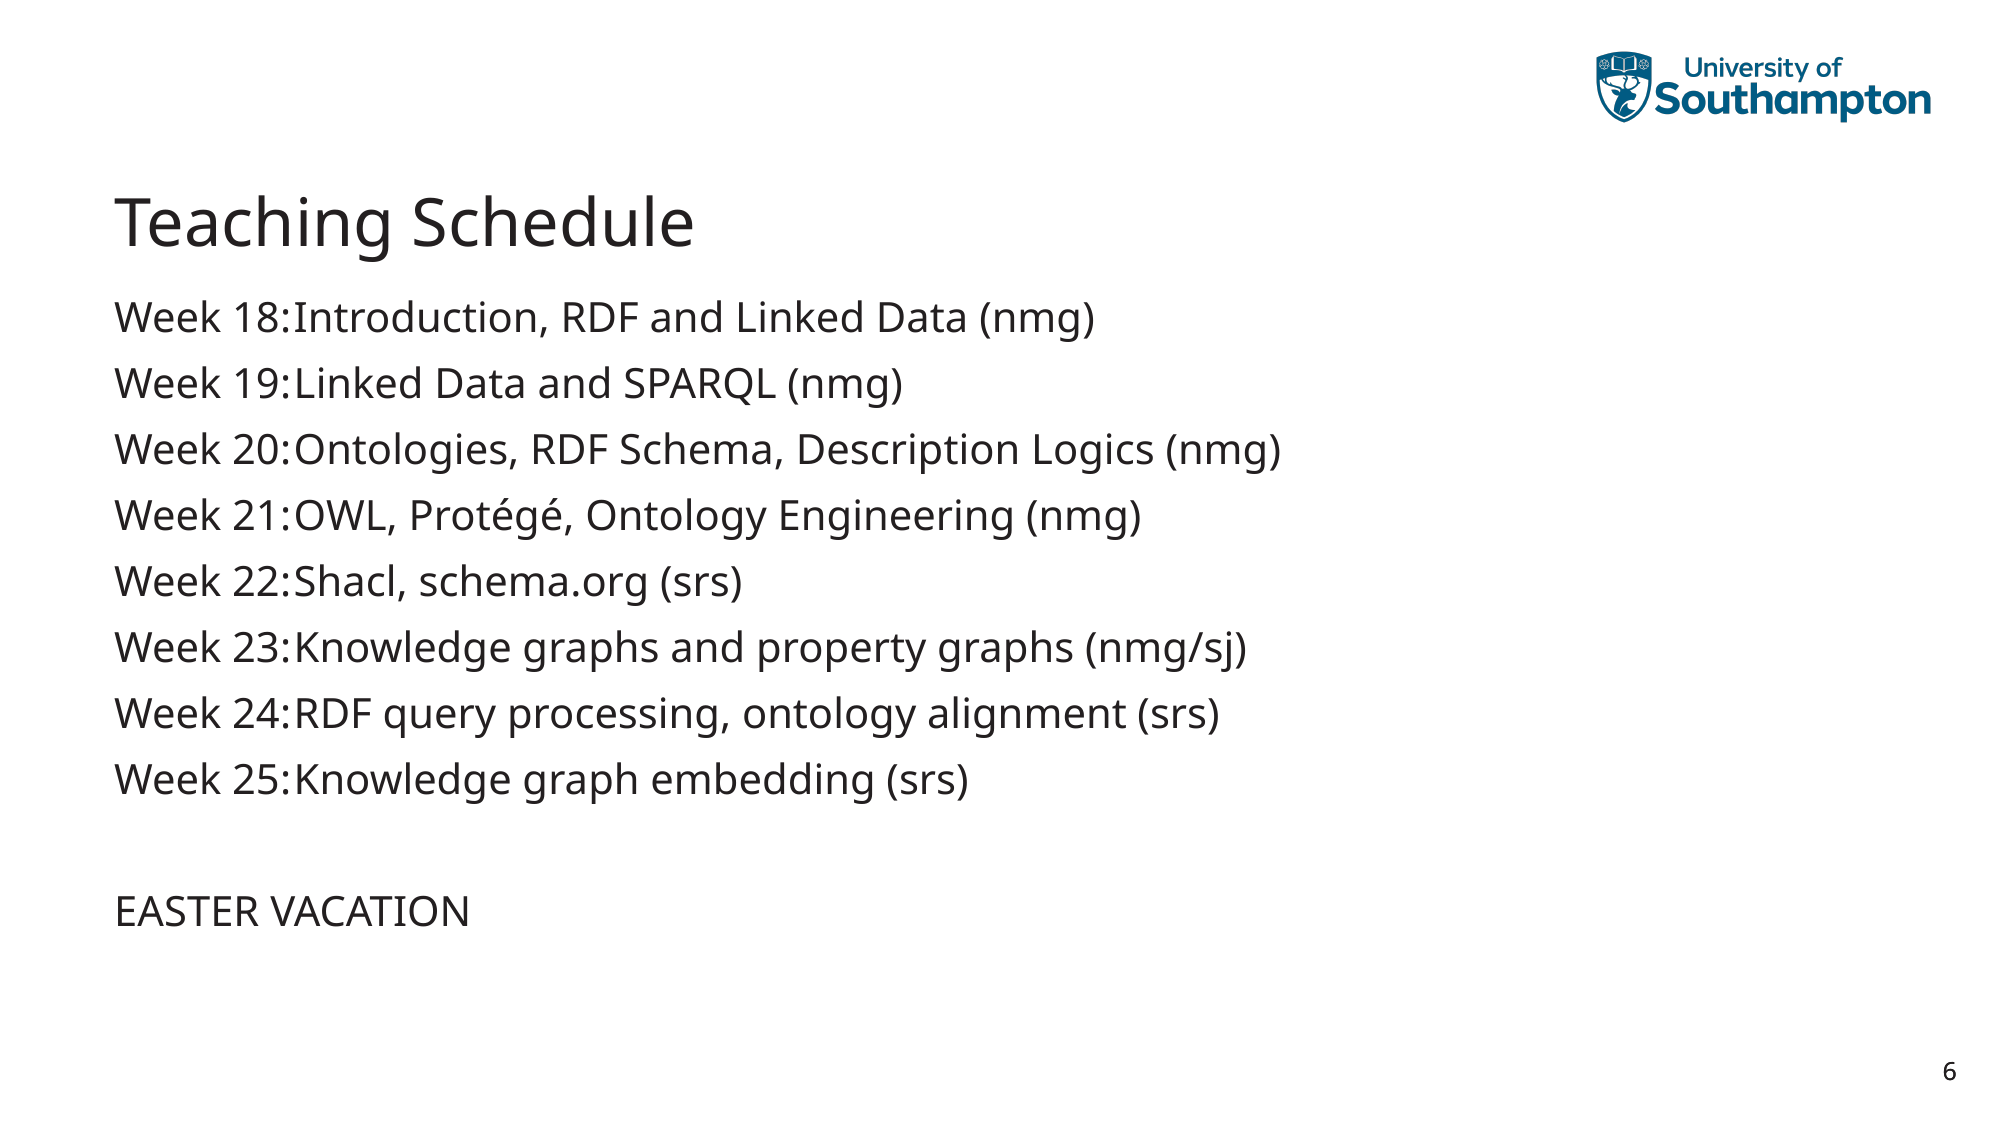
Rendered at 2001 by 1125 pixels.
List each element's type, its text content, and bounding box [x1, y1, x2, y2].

picture [1890, 97, 1900, 108]
slide_number 6 [1897, 1046, 1969, 1094]
picture [1847, 97, 1857, 108]
title Teaching Schedule [102, 113, 1898, 268]
picture [1527, 0, 2000, 220]
picture [1758, 97, 1766, 113]
picture [1626, 78, 1648, 111]
picture [1782, 97, 1791, 108]
picture [1823, 97, 1830, 113]
picture [1626, 76, 1636, 88]
list Week 18: Introduction, RDF and Linked Data (nmg) Week 19: Linked Data and SPARQL (nmg) Week 20: Ontologies, RDF Schema, Description Logics (nmg) Week 21: OWL, Protégé, Ontology Engineering (nmg) Week 22: Shacl, schema.org (srs) Week 23: Knowledge graphs and property graphs (nmg/sj) Week 24: RDF query processing, ontology alignment (srs) Week 25: Knowledge graph embedding (srs) EASTER VACATION [102, 290, 1898, 1024]
picture [1607, 76, 1624, 88]
picture [1730, 97, 1736, 113]
picture [1689, 97, 1698, 108]
picture [1808, 97, 1815, 113]
picture [1600, 80, 1617, 111]
